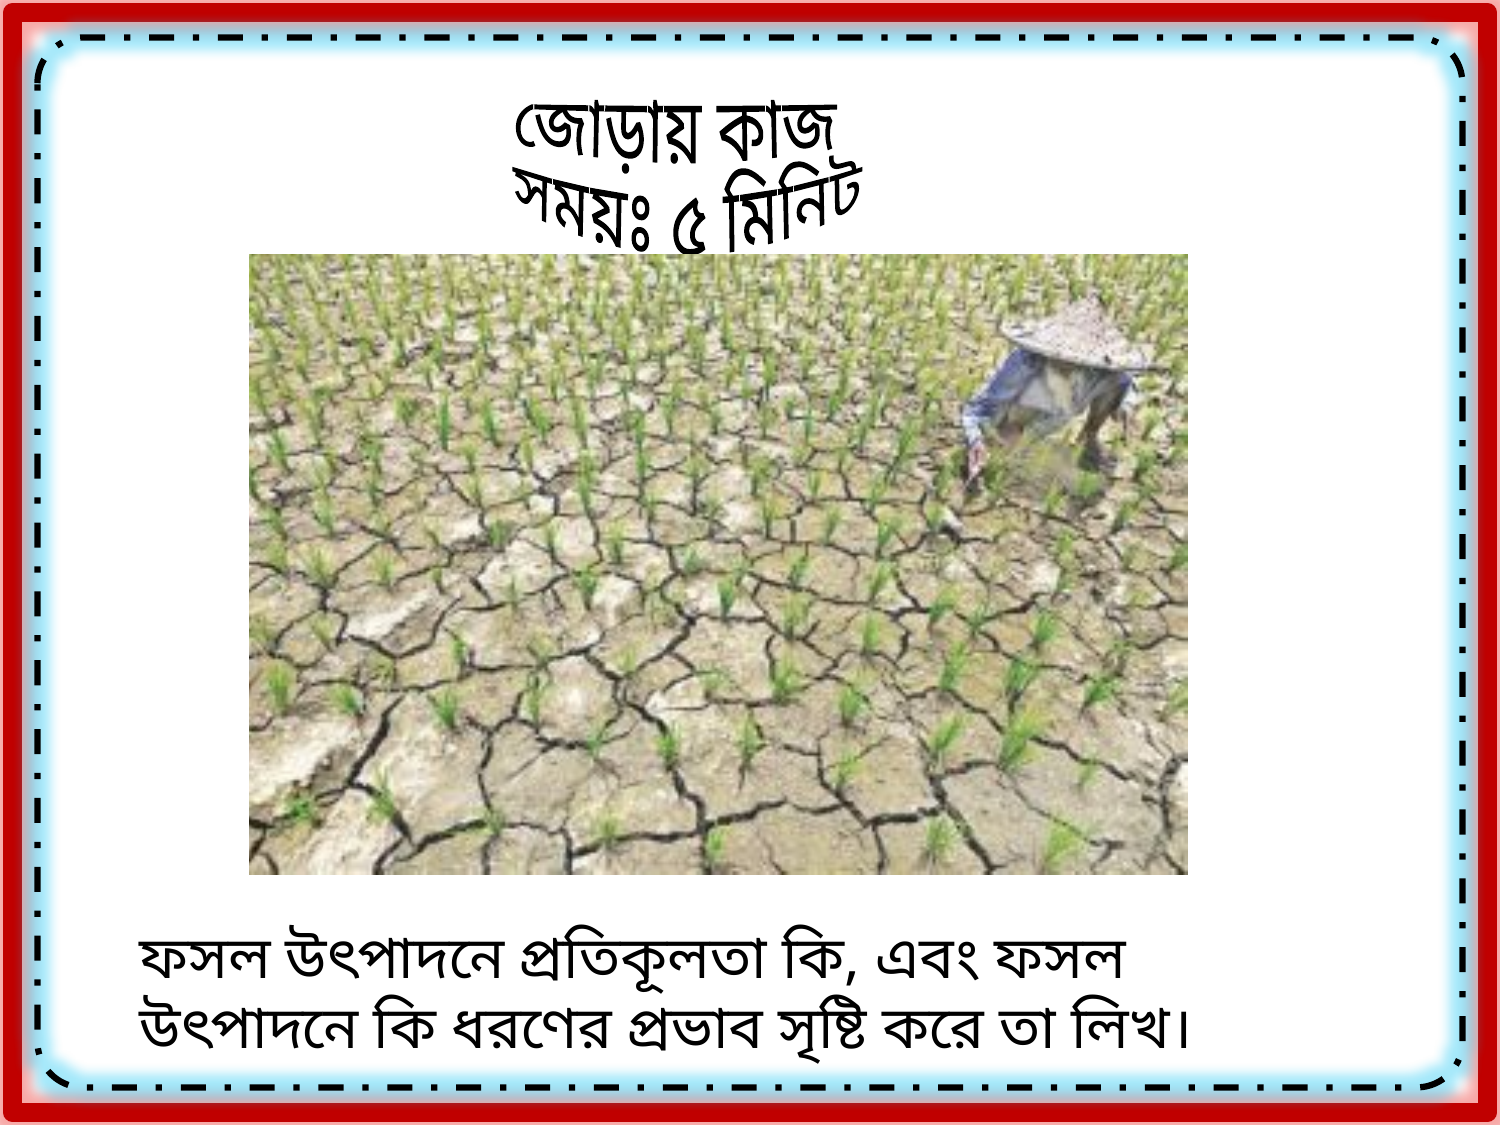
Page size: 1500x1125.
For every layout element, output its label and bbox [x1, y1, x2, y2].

text_box [12, 12, 1488, 1113]
picture [249, 254, 1188, 876]
